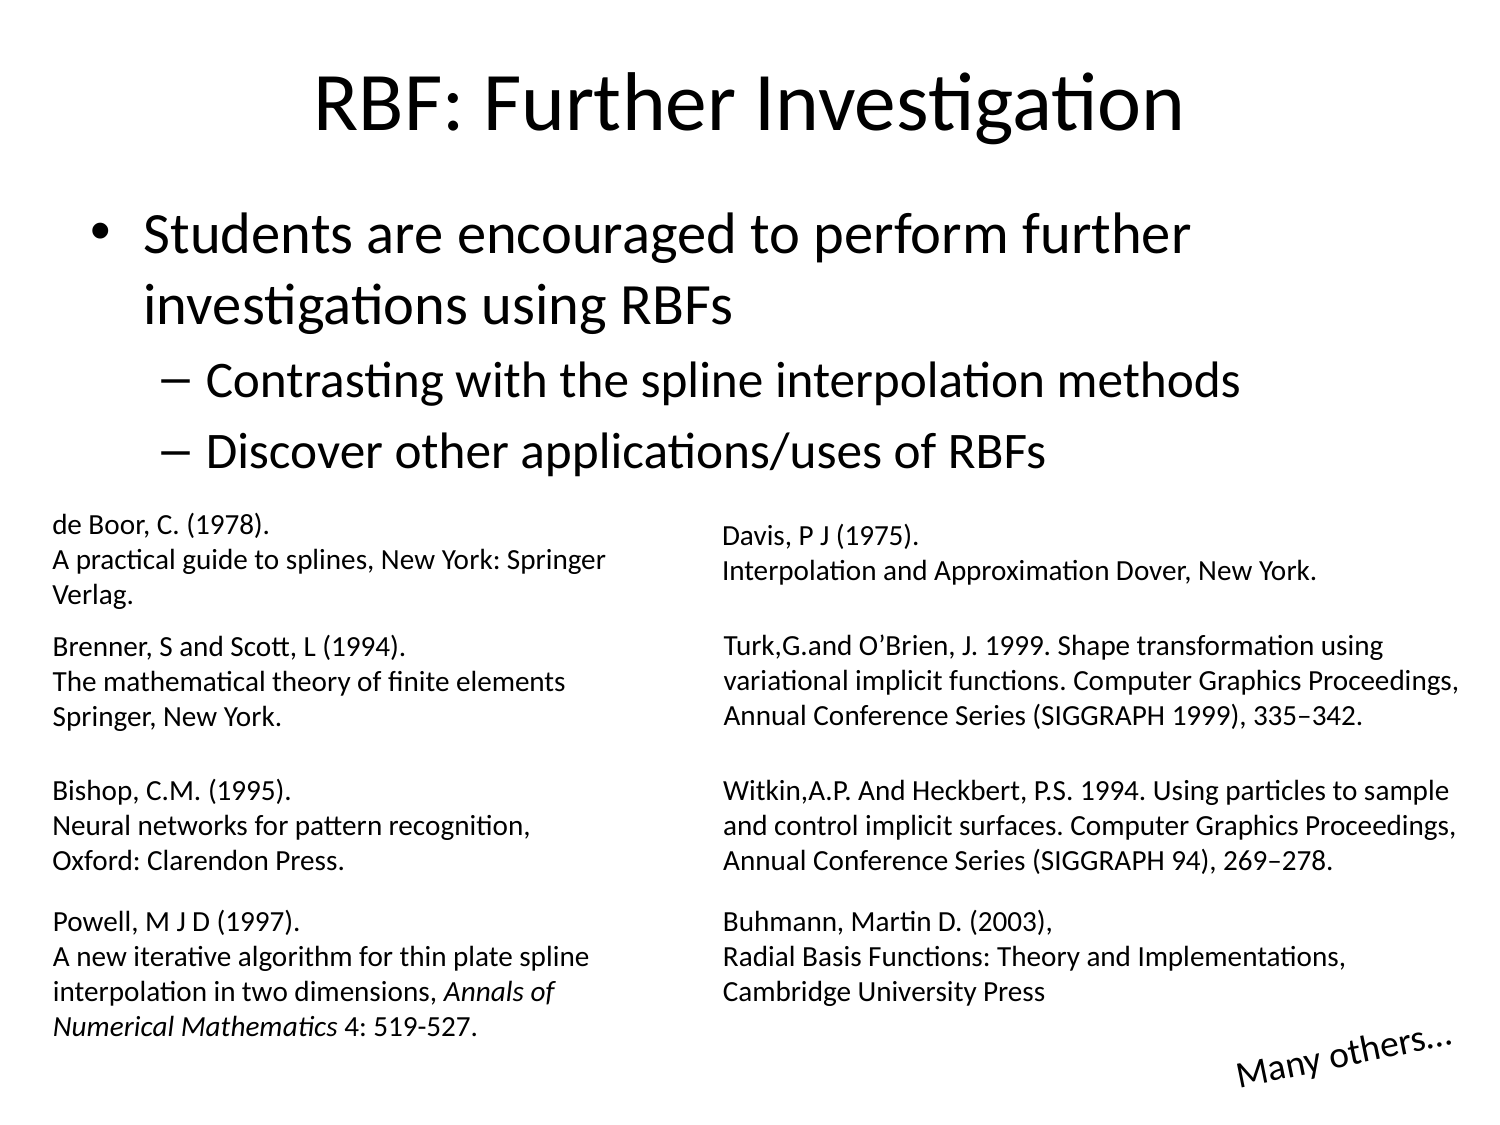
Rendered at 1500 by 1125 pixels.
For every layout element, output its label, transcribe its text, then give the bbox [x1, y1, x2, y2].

text_box de Boor, C. (1978). A practical guide to splines, New York: Springer Verlag. [37, 498, 629, 618]
list Students are encouraged to perform further investigations using RBFs Contrasting with the spline interpolation methods Discover other applications/uses of RBFs [75, 187, 1425, 488]
text_box Powell, M J D (1997). A new iterative algorithm for thin plate spline interpolation in two dimensions, Annals of Numerical Mathematics 4: 519-527. [38, 895, 612, 1050]
text_box Brenner, S and Scott, L (1994). The mathematical theory of finite elements Springer, New York. [38, 619, 588, 740]
text_box Davis, P J (1975). Interpolation and Approximation Dover, New York. [707, 509, 1340, 594]
text_box Turk,G.and O’Brien, J. 1999. Shape transformation using variational implicit functions. Computer Graphics Proceedings, Annual Conference Series (SIGGRAPH 1999), 335–342. [708, 618, 1482, 739]
title RBF: Further Investigation [75, 45, 1425, 150]
text_box Witkin,A.P. And Heckbert, P.S. 1994. Using particles to sample and control implicit surfaces. Computer Graphics Proceedings, Annual Conference Series (SIGGRAPH 94), 269–278. [708, 763, 1479, 884]
text_box Buhmann, Martin D. (2003), Radial Basis Functions: Theory and Implementations, Cambridge University Press [708, 895, 1369, 1015]
text_box Bishop, C.M. (1995). Neural networks for pattern recognition, Oxford: Clarendon Press. [37, 763, 553, 884]
text_box Many others… [1215, 997, 1471, 1106]
